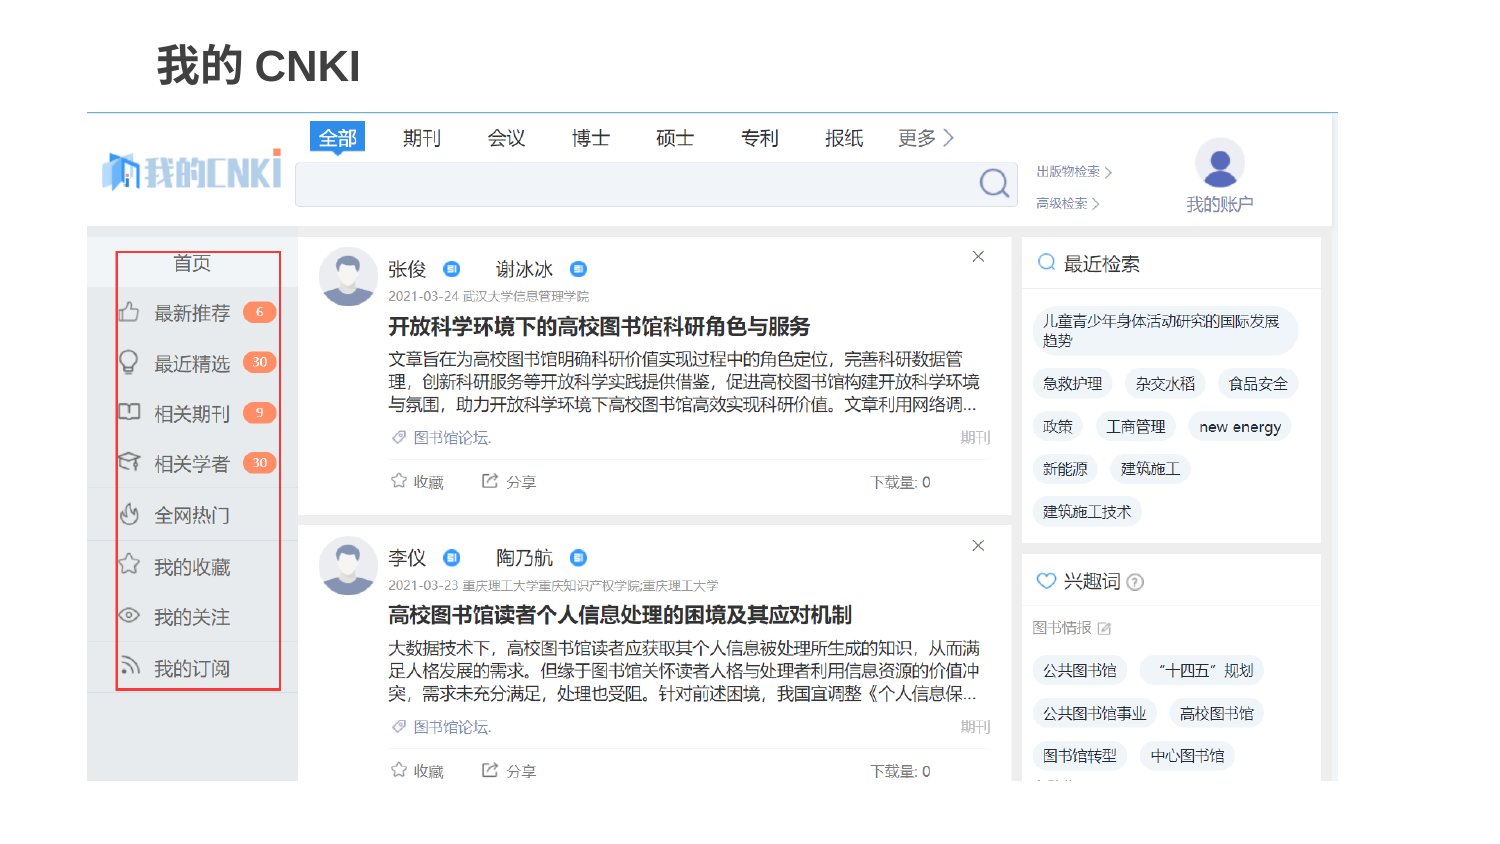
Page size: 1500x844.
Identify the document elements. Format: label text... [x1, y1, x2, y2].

picture [87, 112, 1338, 781]
text_box 我的CNKI [145, 31, 668, 104]
